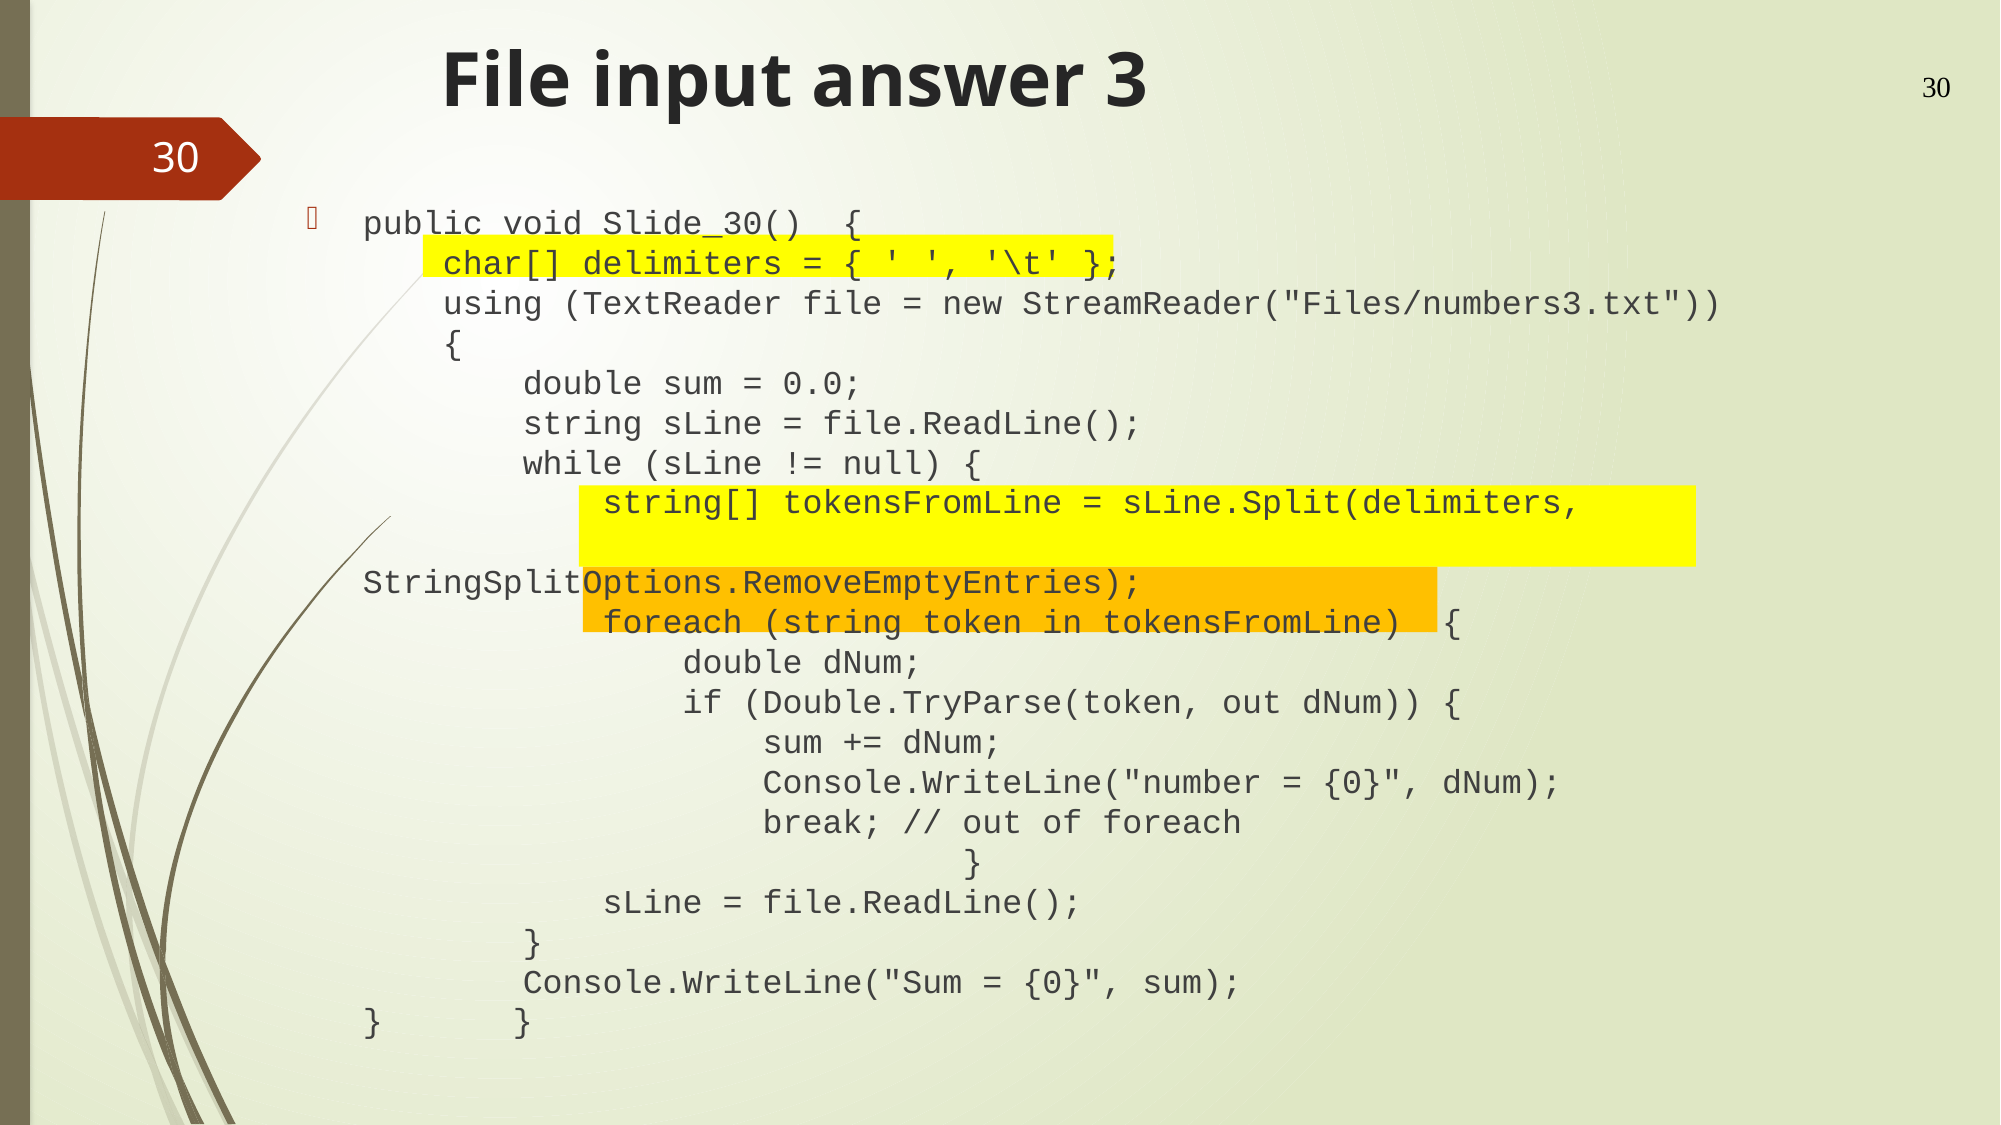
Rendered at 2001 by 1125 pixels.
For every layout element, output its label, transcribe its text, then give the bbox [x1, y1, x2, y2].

list public void Slide_30() { char[] delimiters = { ' ', '\t' }; using (TextReader file = new StreamReader("Files/numbers3.txt")) { double sum = 0.0; string sLine = file.ReadLine(); while (sLine != null) { string[] tokensFromLine = sLine.Split(delimiters, StringSplitOptions.RemoveEmptyEntries); foreach (string token in tokensFromLine) { double dNum; if (Double.TryParse(token, out dNum)) { sum += dNum; Console.WriteLine("number = {0}", dNum); break; // out of foreach } sLine = file.ReadLine(); } Console.WriteLine("Sum = {0}", sum); } } [291, 193, 1755, 1082]
footer 30 [1887, 24, 1986, 149]
slide_number 30 [87, 129, 216, 190]
title File input answer 3 [425, 24, 1888, 172]
